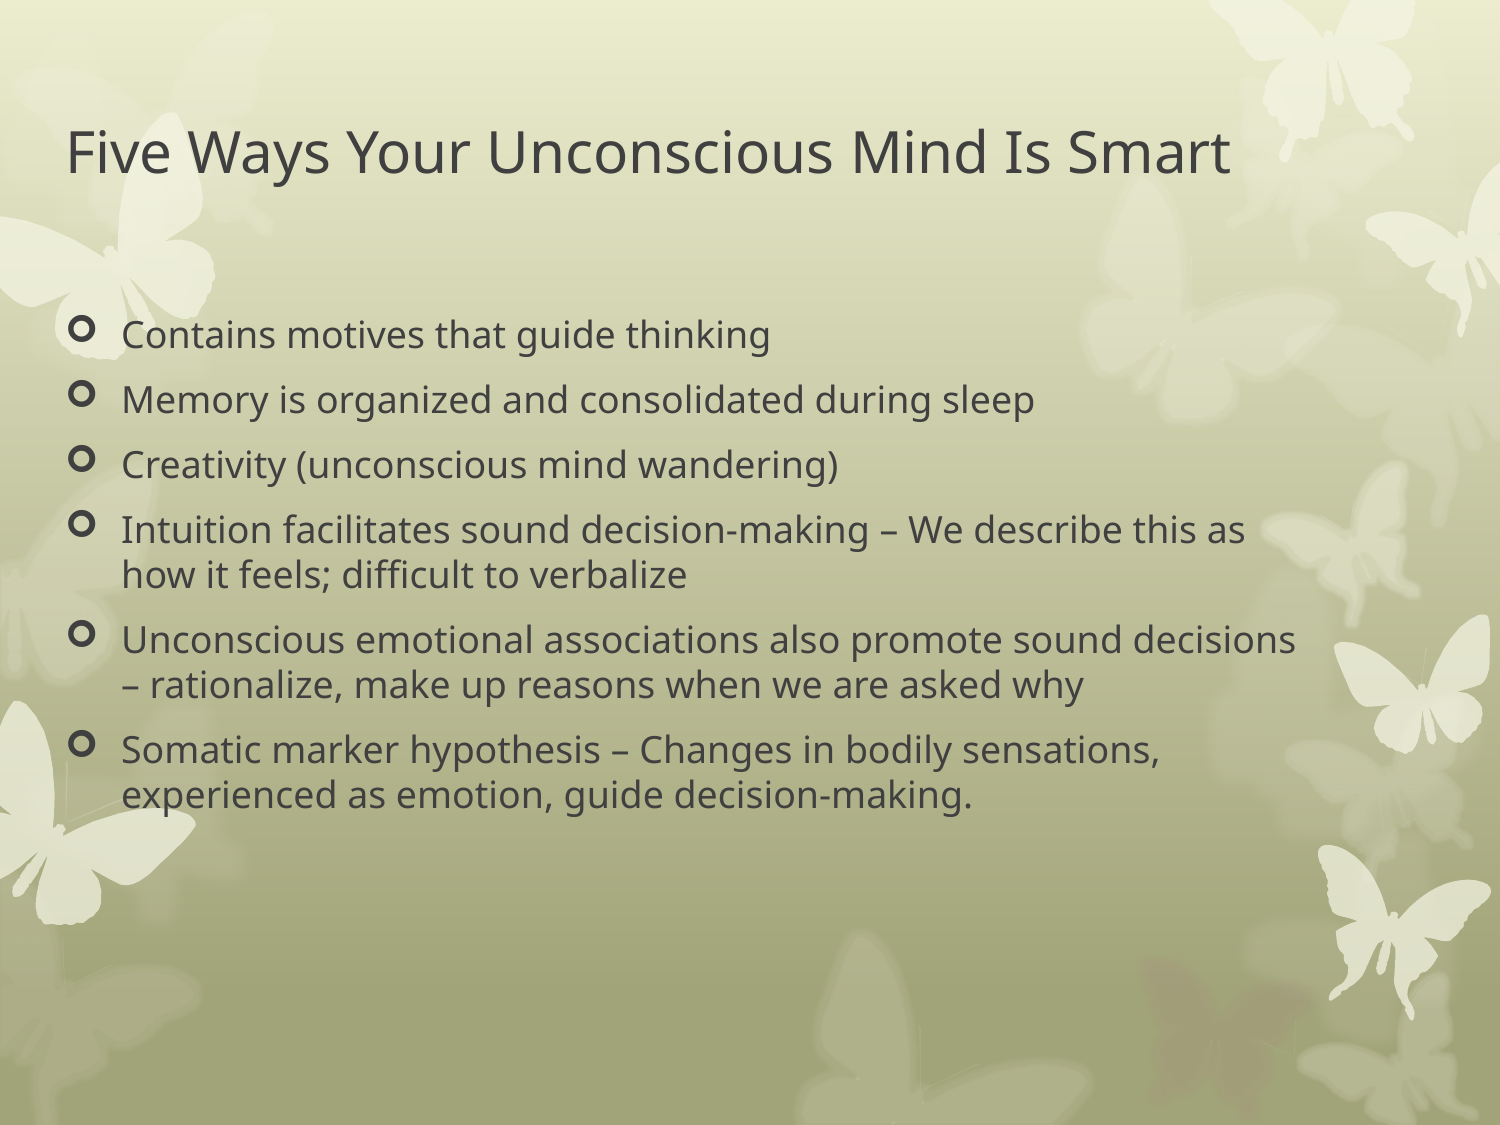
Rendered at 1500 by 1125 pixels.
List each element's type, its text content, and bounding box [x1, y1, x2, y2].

title Five Ways Your Unconscious Mind Is Smart [50, 37, 1450, 263]
list Contains motives that guide thinking Memory is organized and consolidated during sleep Creativity (unconscious mind wandering) Intuition facilitates sound decision-making – We describe this as how it feels; difficult to verbalize Unconscious emotional associations also promote sound decisions – rationalize, make up reasons when we are asked why Somatic marker hypothesis – Changes in bodily sensations, experienced as emotion, guide decision-making. [50, 296, 1335, 962]
